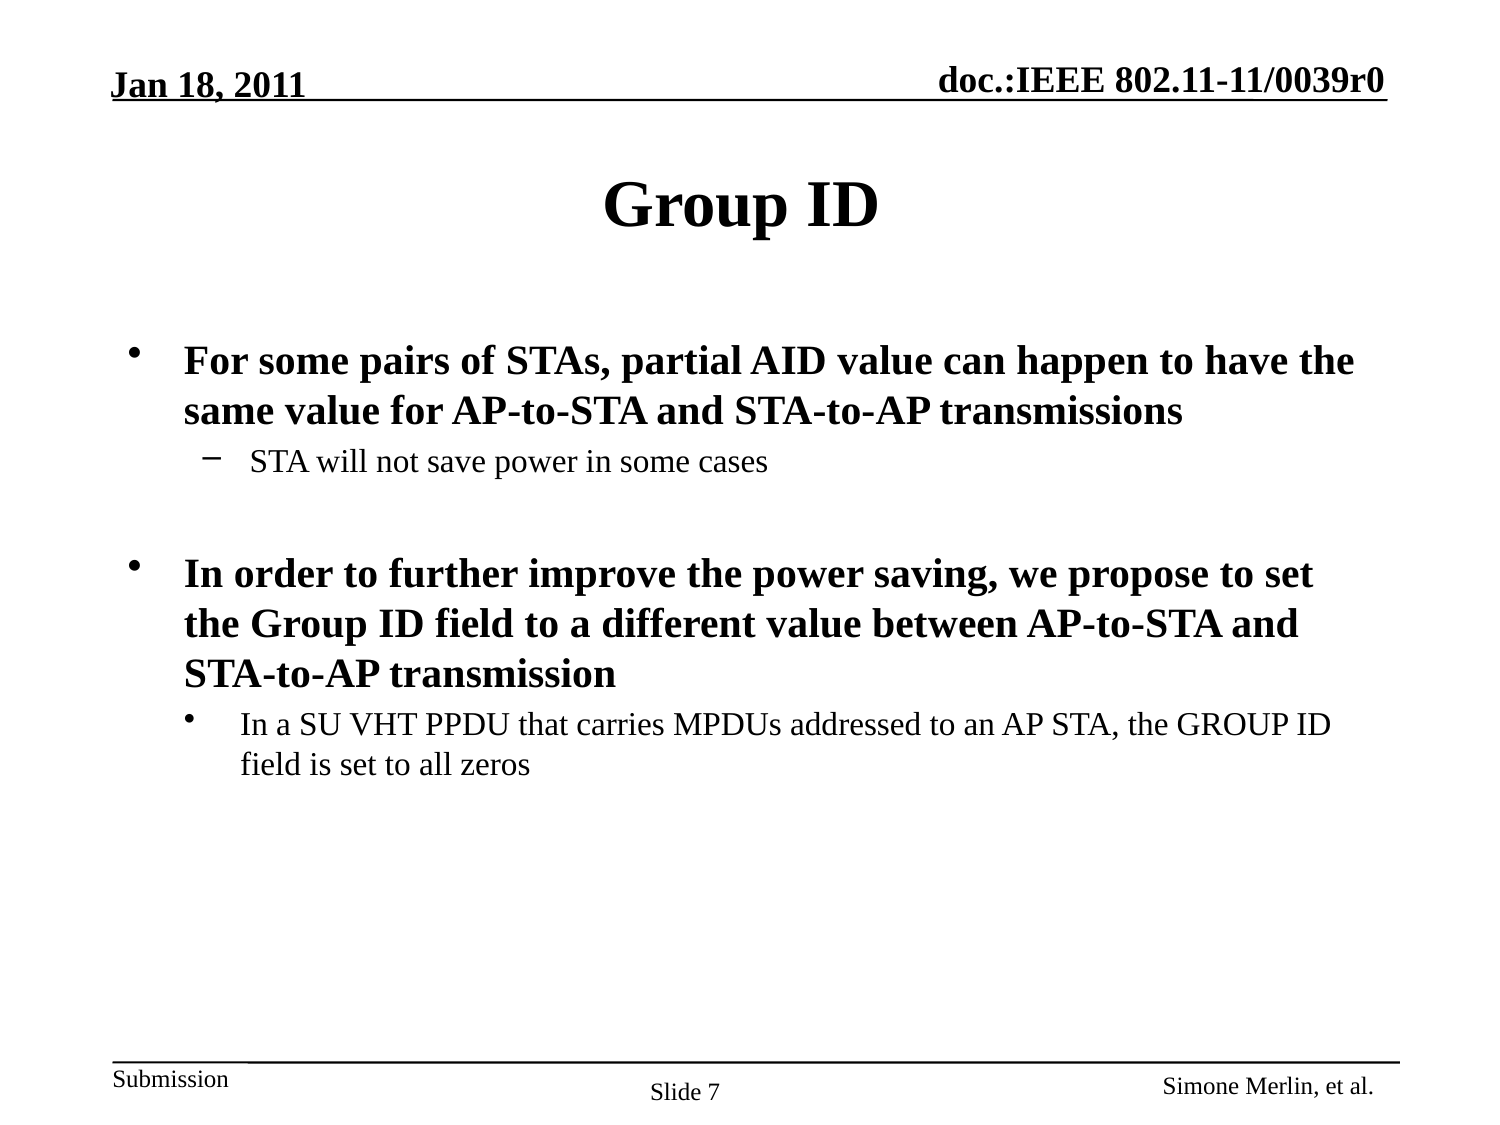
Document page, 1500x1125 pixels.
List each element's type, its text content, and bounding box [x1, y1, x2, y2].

list For some pairs of STAs, partial AID value can happen to have the same value for AP-to-STA and STA-to-AP transmissions STA will not save power in some cases In order to further improve the power saving, we propose to set the Group ID field to a different value between AP-to-STA and STA-to-AP transmission In a SU VHT PPDU that carries MPDUs addressed to an AP STA, the GROUP ID field is set to all zeros [112, 324, 1388, 1001]
title Group ID [112, 112, 1388, 288]
